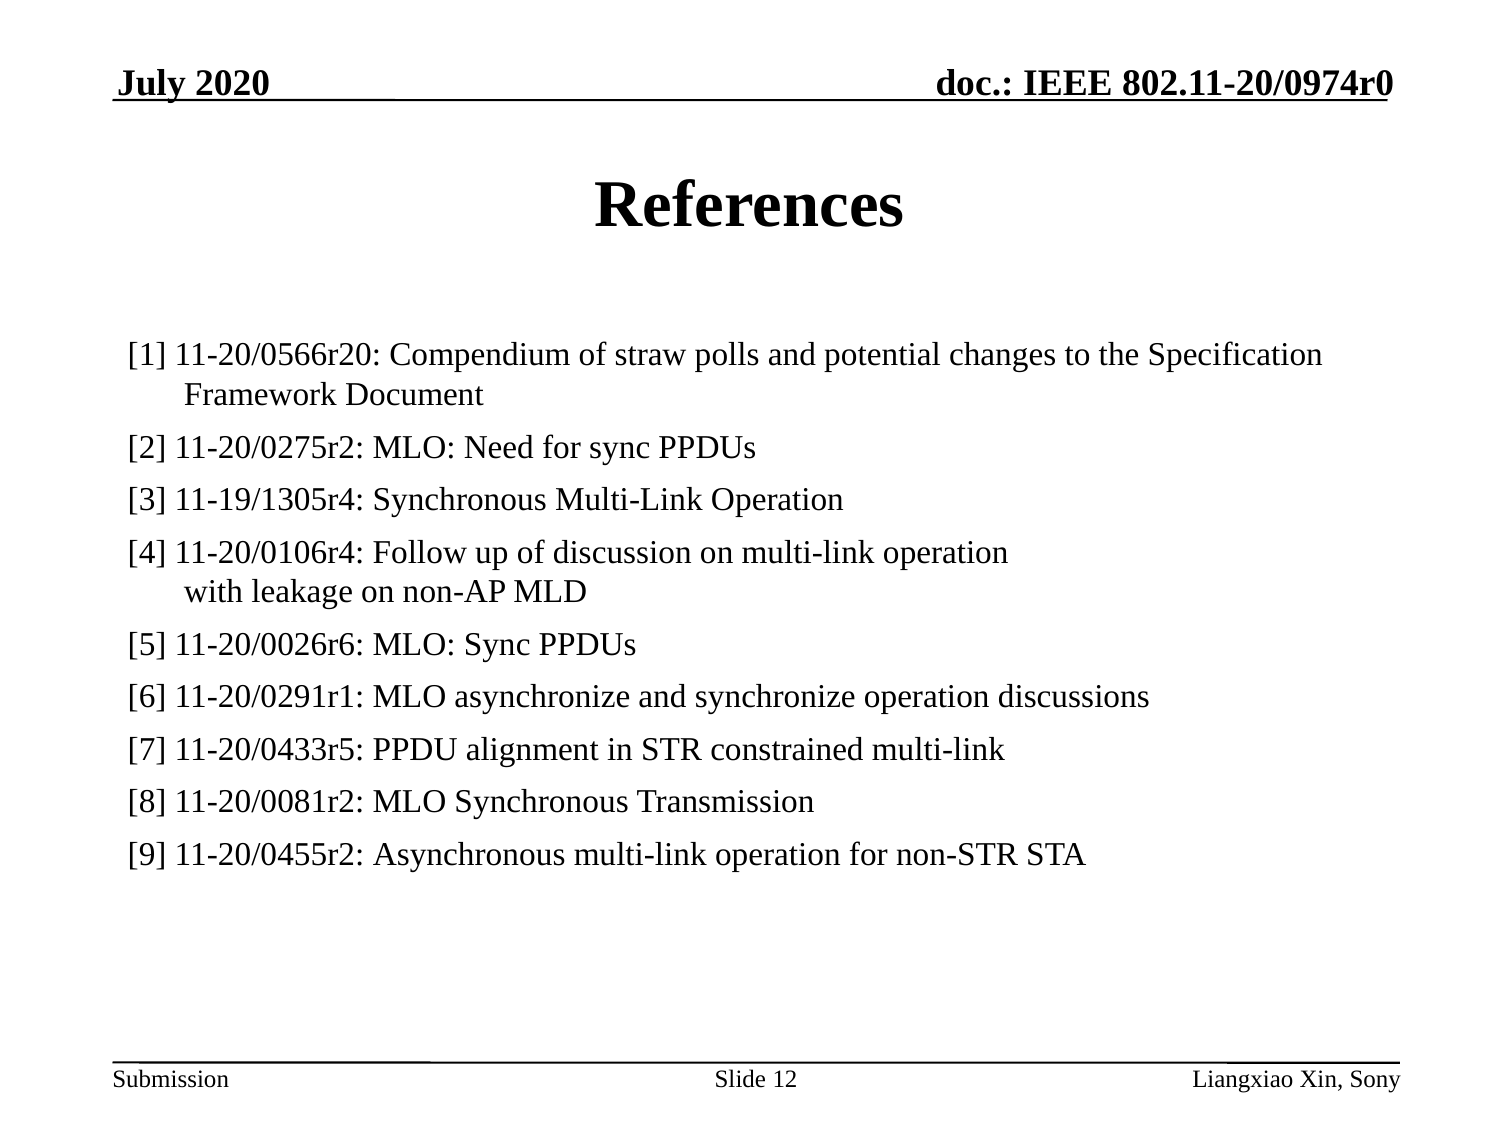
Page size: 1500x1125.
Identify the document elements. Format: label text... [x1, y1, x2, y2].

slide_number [116, 58, 507, 104]
footer Liangxiao Xin, Sony [1019, 1061, 1402, 1093]
slide_number Slide 12 [712, 1061, 800, 1123]
title References [112, 112, 1388, 288]
list [1] 11-20/0566r20: Compendium of straw polls and potential changes to the Specification Framework Document [2] 11-20/0275r2: MLO: Need for sync PPDUs [3] 11-19/1305r4: Synchronous Multi-Link Operation [4] 11-20/0106r4: Follow up of discussion on multi-link operation with leakage on non-AP MLD [5] 11-20/0026r6: MLO: Sync PPDUs [6] 11-20/0291r1: MLO asynchronize and synchronize operation discussions [7] 11-20/0433r5: PPDU alignment in STR constrained multi-link [8] 11-20/0081r2: MLO Synchronous Transmission [9] 11-20/0455r2: Asynchronous multi-link operation for non-STR STA [112, 324, 1388, 1016]
